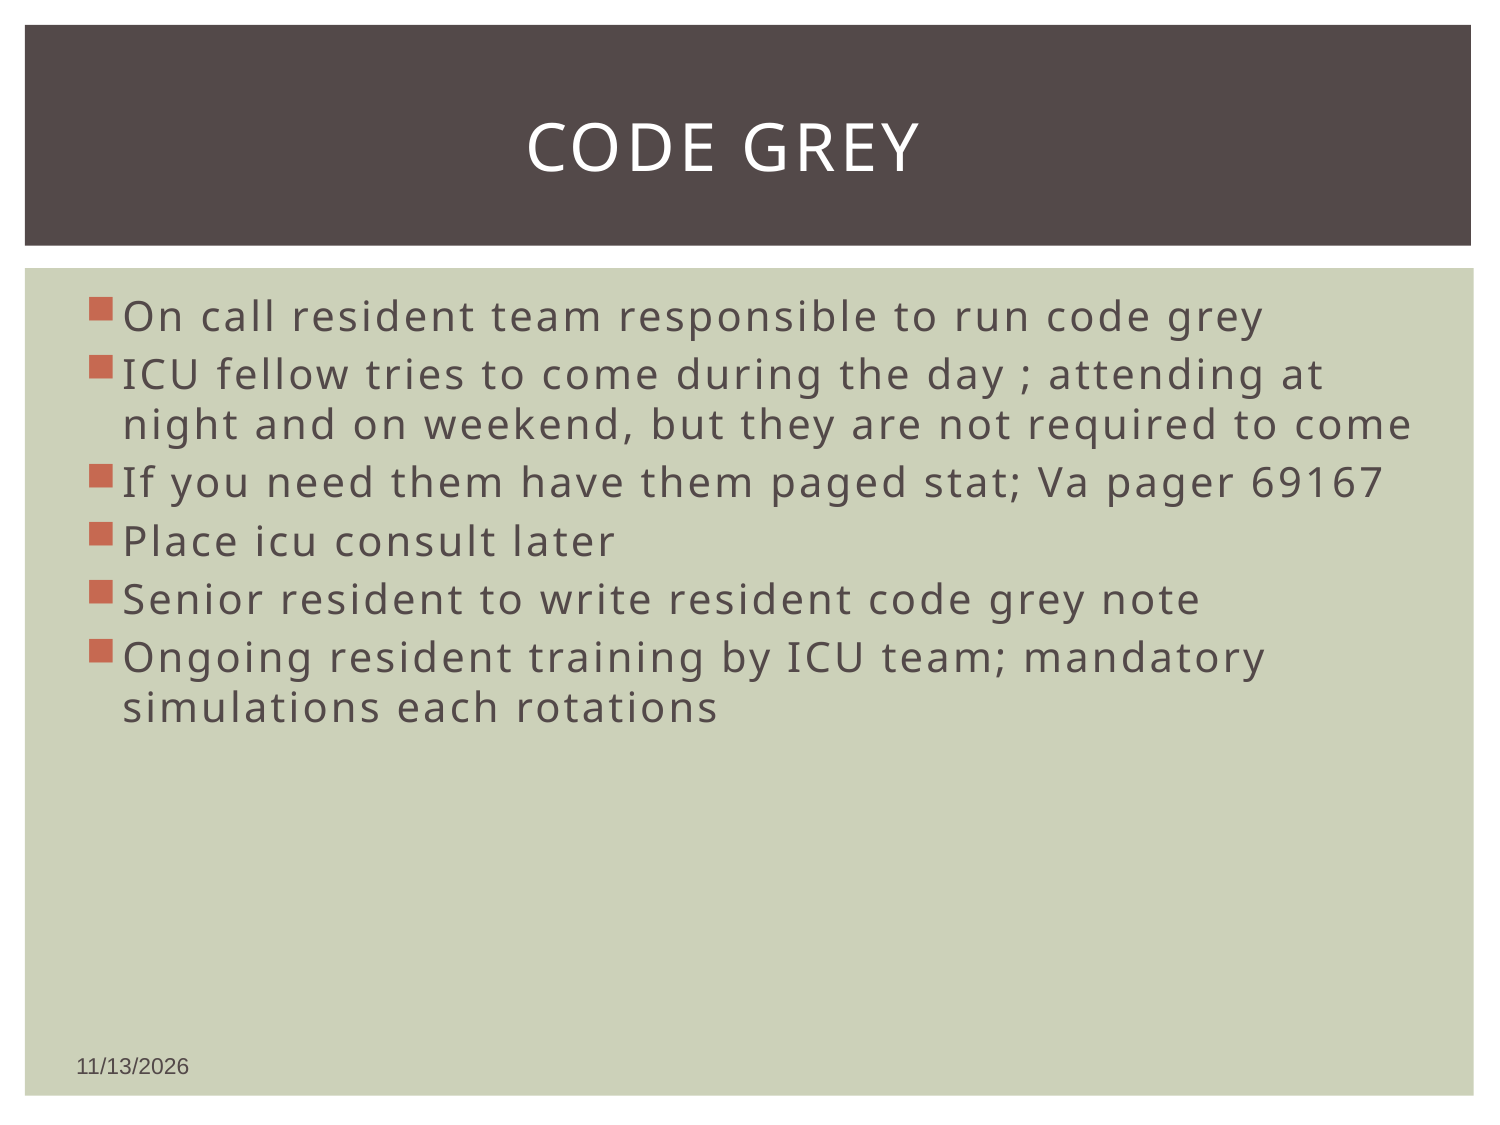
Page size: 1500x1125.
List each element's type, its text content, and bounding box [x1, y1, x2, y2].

list On call resident team responsible to run code grey ICU fellow tries to come during the day ; attending at night and on weekend, but they are not required to come If you need them have them paged stat; Va pager 69167 Place icu consult later Senior resident to write resident code grey note Ongoing resident training by ICU team; mandatory simulations each rotations [62, 282, 1442, 1005]
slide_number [60, 1042, 411, 1088]
title Code Grey [62, 58, 1438, 232]
